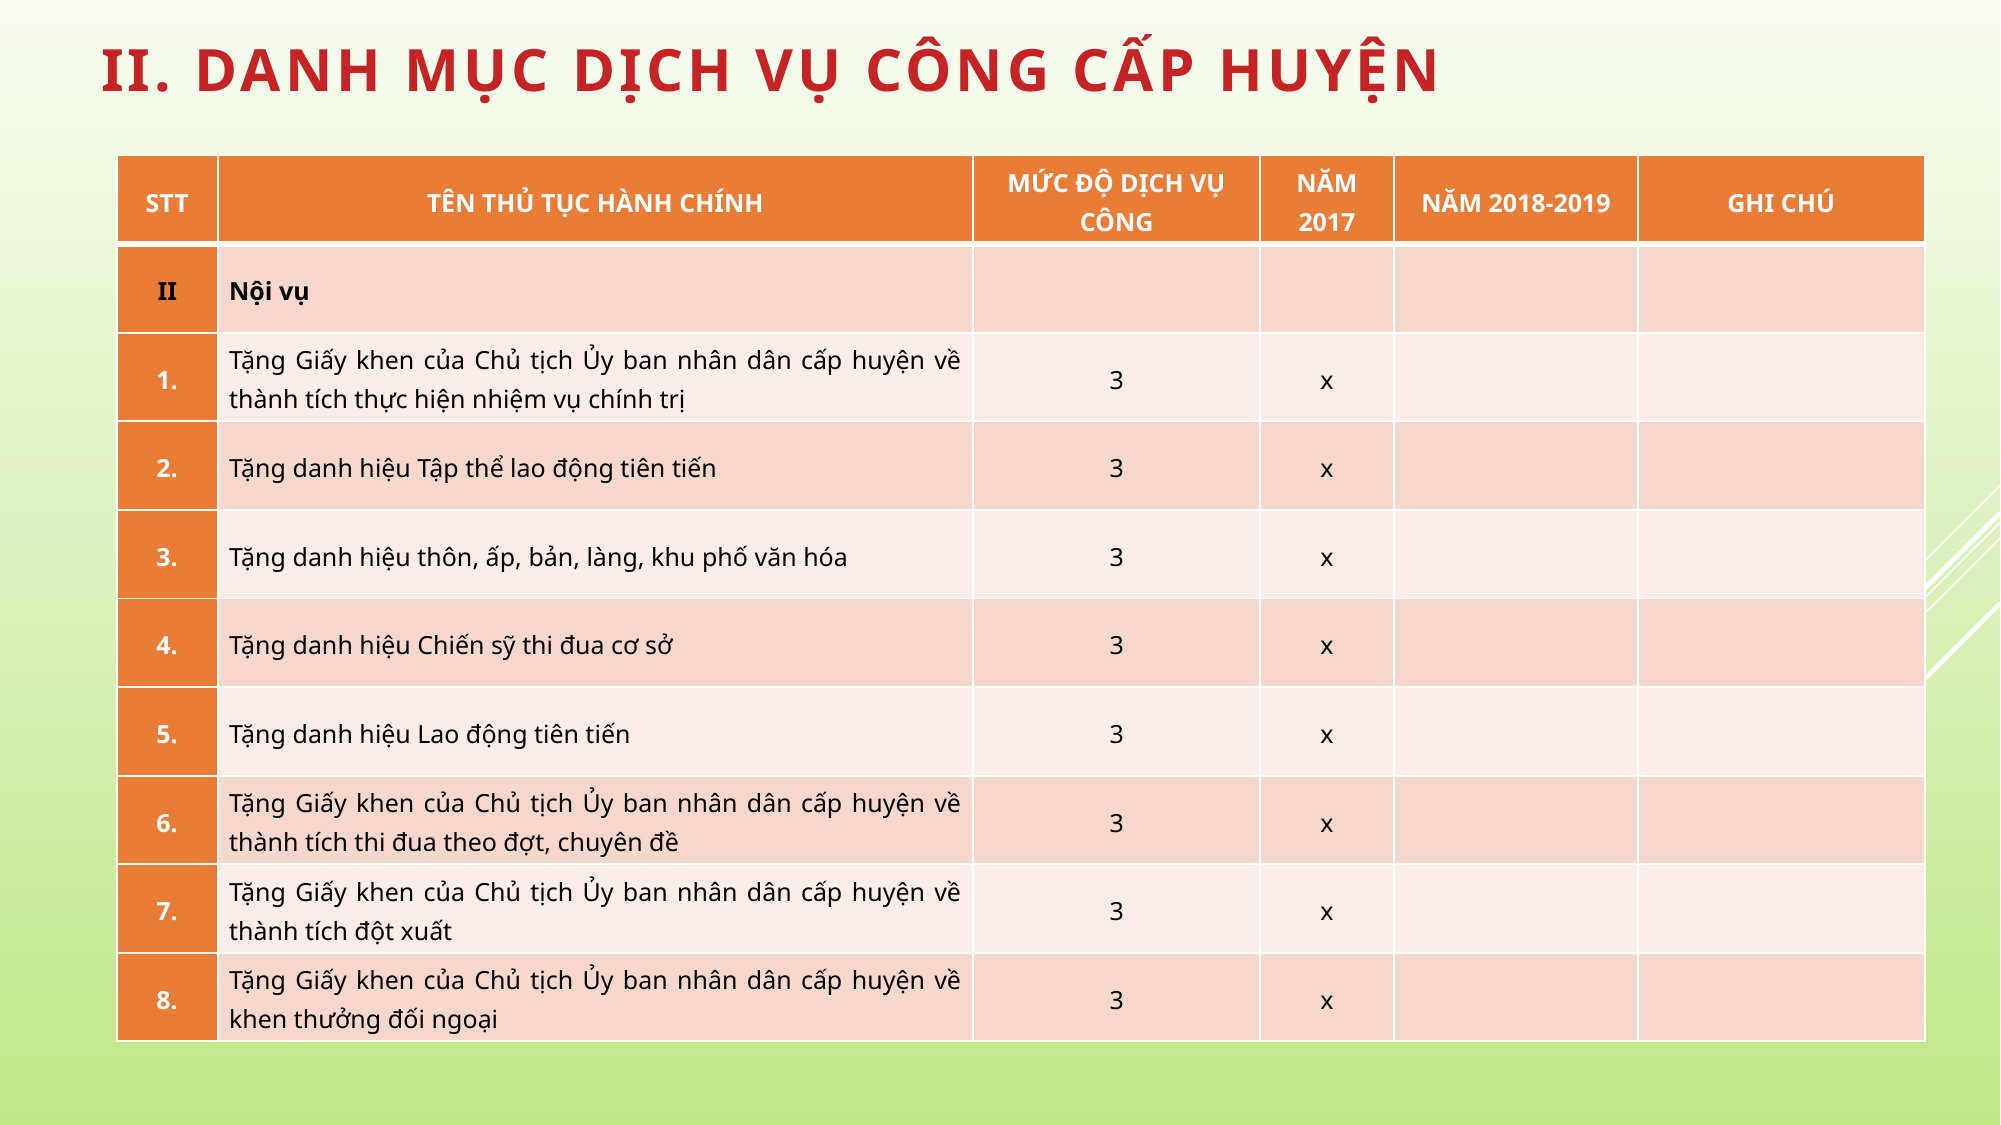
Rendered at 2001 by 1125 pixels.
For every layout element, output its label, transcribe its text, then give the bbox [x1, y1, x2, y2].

table_cell 3 [974, 688, 1259, 775]
table_cell x [1261, 511, 1393, 598]
table_cell Tặng danh hiệu Lao động tiên tiến [219, 688, 972, 775]
table_cell x [1261, 777, 1393, 863]
table_cell 3 [974, 865, 1259, 952]
table_cell [1639, 777, 1924, 863]
table_cell [1395, 777, 1637, 863]
table_cell 3 [974, 954, 1259, 1040]
table_cell x [1261, 599, 1393, 686]
table_cell [1395, 422, 1637, 509]
table_cell Tặng Giấy khen của Chủ tịch Ủy ban nhân dân cấp huyện về thành tích đột xuất [219, 865, 972, 952]
table_cell [1395, 511, 1637, 598]
table_cell 6. [118, 777, 217, 863]
table_cell 5. [118, 688, 217, 775]
table_cell [1639, 422, 1924, 509]
table_header GHI CHÚ [1639, 156, 1924, 241]
table_cell 8. [118, 954, 217, 1040]
table_header NĂM 2017 [1261, 156, 1393, 241]
table_cell [1261, 247, 1393, 332]
table_cell x [1261, 954, 1393, 1040]
table_cell 2. [118, 422, 217, 509]
table_cell [1395, 688, 1637, 775]
table_cell [1639, 511, 1924, 598]
table_cell [1639, 954, 1924, 1040]
table_cell [1639, 599, 1924, 686]
table_header STT [118, 156, 217, 241]
table_cell 7. [118, 865, 217, 952]
table_cell Tặng danh hiệu Tập thể lao động tiên tiến [219, 422, 972, 509]
table_cell [1639, 247, 1924, 332]
table_cell Tặng Giấy khen của Chủ tịch Ủy ban nhân dân cấp huyện về khen thưởng đối ngoại [219, 954, 972, 1040]
table_cell Nội vụ [219, 247, 972, 332]
table_header TÊN THỦ TỤC HÀNH CHÍNH [219, 156, 972, 241]
table_cell x [1261, 334, 1393, 420]
table_cell 3 [974, 777, 1259, 863]
table_cell [1395, 865, 1637, 952]
table_cell [1639, 334, 1924, 420]
table_cell Tặng Giấy khen của Chủ tịch Ủy ban nhân dân cấp huyện về thành tích thi đua theo đợt, chuyên đề [219, 777, 972, 863]
table_cell [1395, 599, 1637, 686]
table_cell x [1261, 422, 1393, 509]
table_cell Tặng danh hiệu Chiến sỹ thi đua cơ sở [219, 599, 972, 686]
table_cell Tặng Giấy khen của Chủ tịch Ủy ban nhân dân cấp huyện về thành tích thực hiện nhiệm vụ chính trị [219, 334, 972, 420]
table_cell 3 [974, 334, 1259, 420]
table_cell [1639, 688, 1924, 775]
table_header NĂM 2018-2019 [1395, 156, 1637, 241]
table_cell 4. [118, 599, 217, 686]
table_cell 3 [974, 599, 1259, 686]
table_cell [1639, 865, 1924, 952]
table_header MỨC ĐỘ DỊCH VỤ CÔNG [974, 156, 1259, 241]
table_cell [1395, 954, 1637, 1040]
table_cell 3. [118, 511, 217, 598]
table_cell 3 [974, 422, 1259, 509]
table_cell x [1261, 688, 1393, 775]
table_cell [974, 247, 1259, 332]
table_cell 3 [974, 511, 1259, 598]
table_cell Tặng danh hiệu thôn, ấp, bản, làng, khu phố văn hóa [219, 511, 972, 598]
table_cell [1395, 334, 1637, 420]
table_cell II [118, 247, 217, 332]
table_cell x [1261, 865, 1393, 952]
table_cell 1. [118, 334, 217, 420]
table_cell [1395, 247, 1637, 332]
